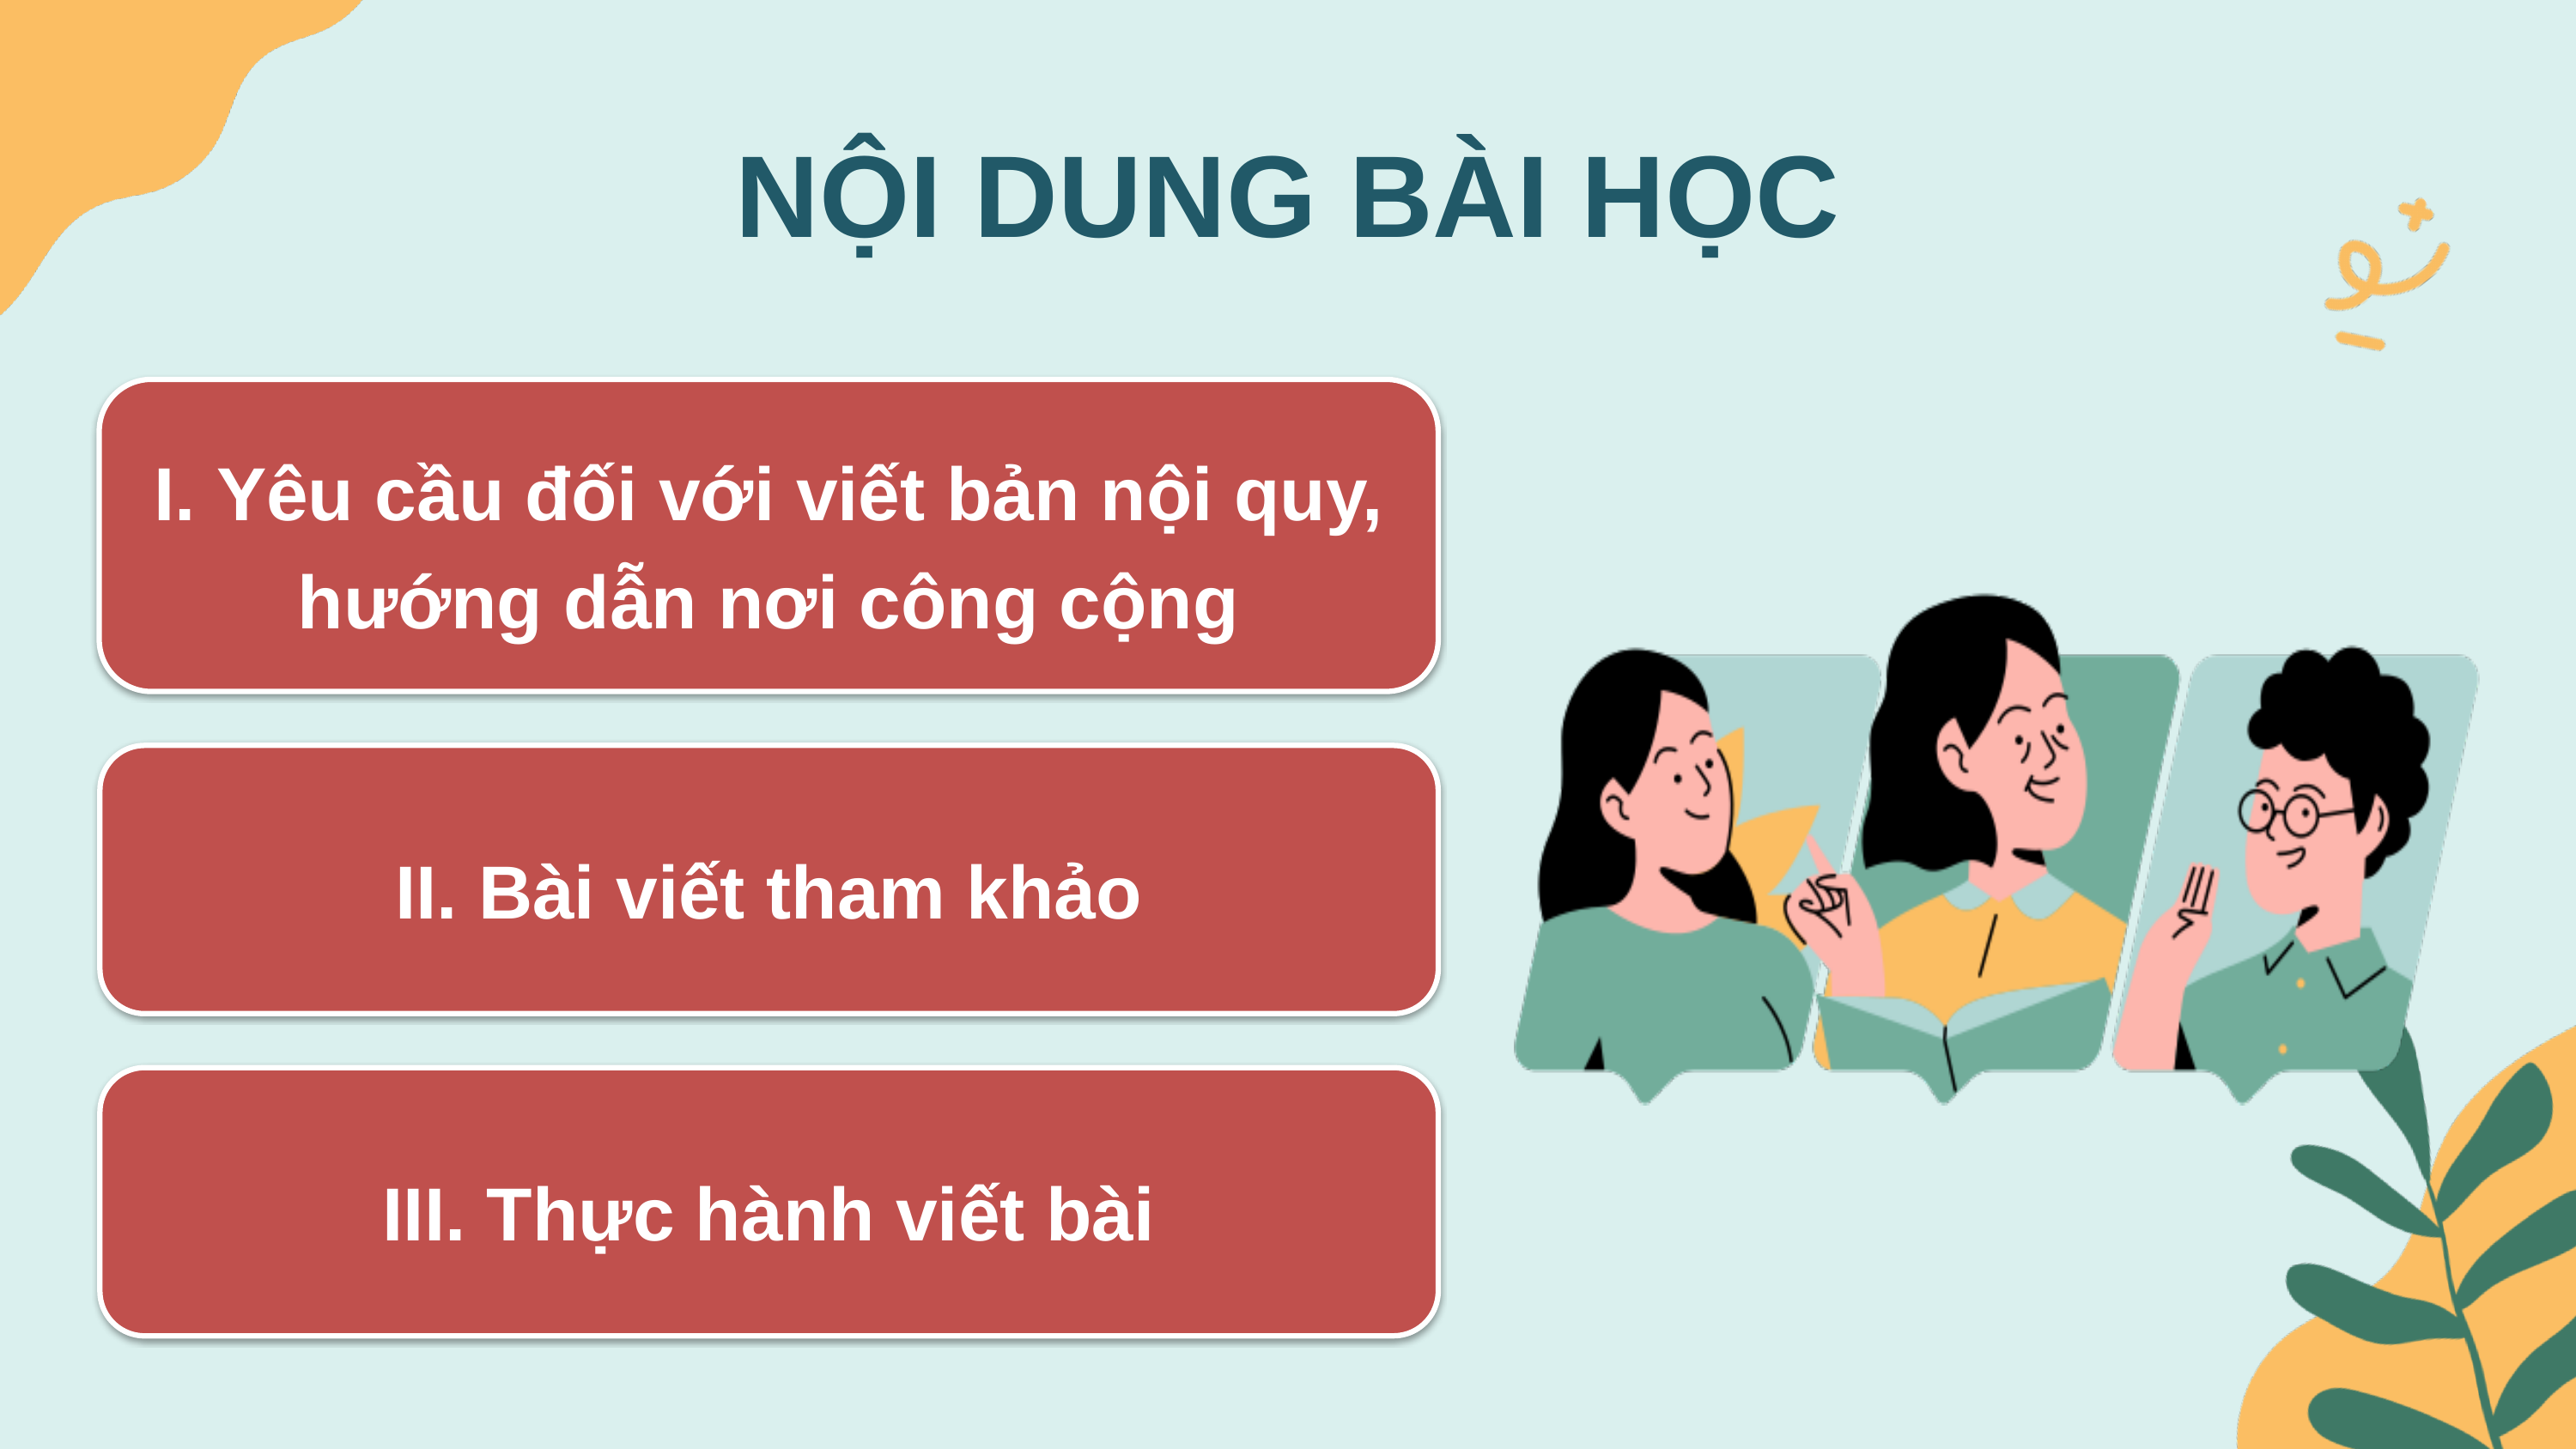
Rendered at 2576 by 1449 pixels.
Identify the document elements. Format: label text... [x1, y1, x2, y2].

picture [2293, 200, 2480, 368]
text_box II. Bài viết tham khảo [97, 743, 1442, 1016]
text_box III. Thực hành viết bài [97, 1064, 1442, 1339]
picture [0, 0, 388, 386]
picture [1513, 590, 2576, 1449]
text_box NỘI DUNG BÀI HỌC [363, 118, 2576, 261]
text_box I. Yêu cầu đối với viết bản nội quy, hướng dẫn nơi công cộng [96, 376, 1442, 694]
